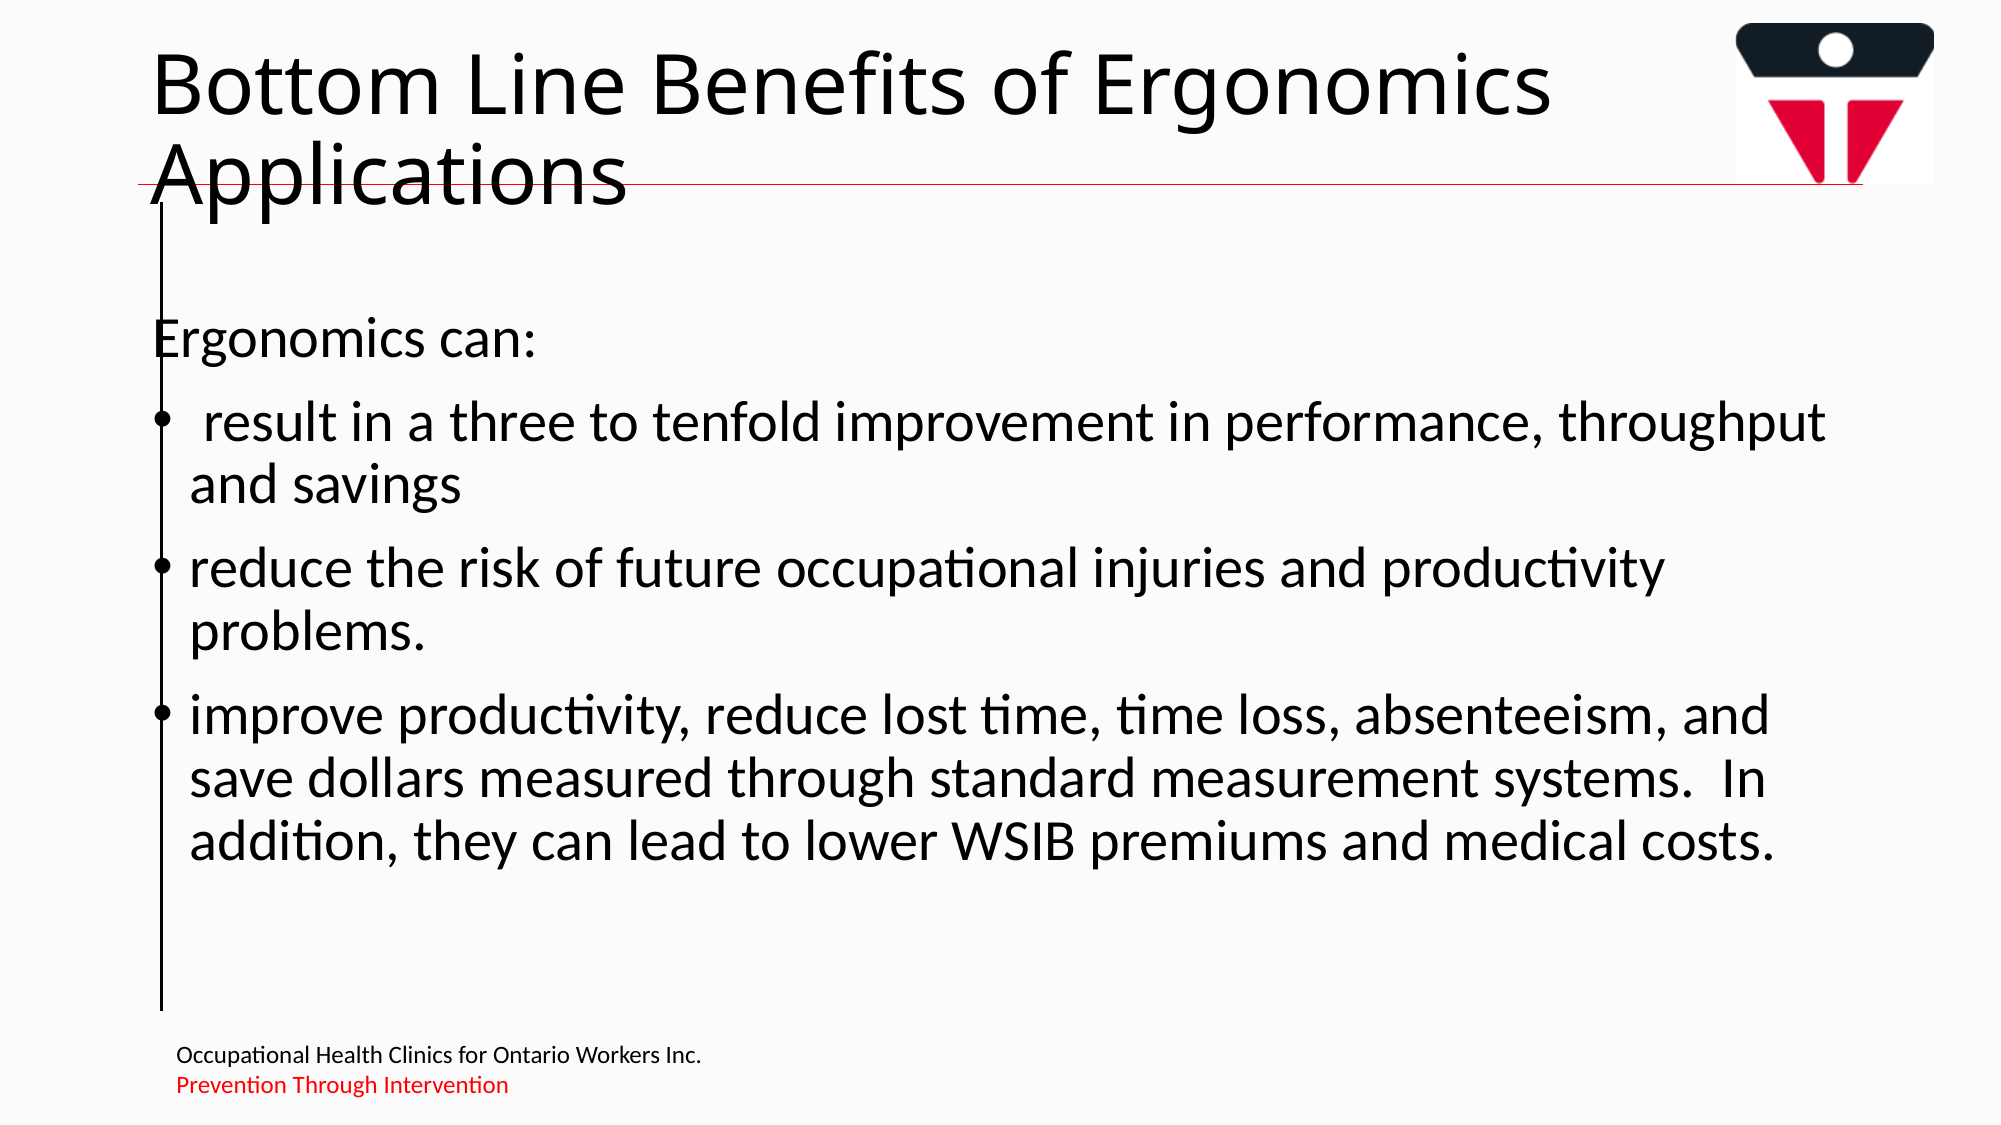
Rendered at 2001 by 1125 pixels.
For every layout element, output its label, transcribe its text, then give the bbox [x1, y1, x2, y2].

list Ergonomics can: result in a three to tenfold improvement in performance, throughput and savings reduce the risk of future occupational injuries and productivity problems. improve productivity, reduce lost time, time loss, absenteeism, and save dollars measured through standard measurement systems. In addition, they can lead to lower WSIB premiums and medical costs. [137, 299, 1863, 1014]
title Bottom Line Benefits of Ergonomics Applications [135, 23, 1861, 242]
